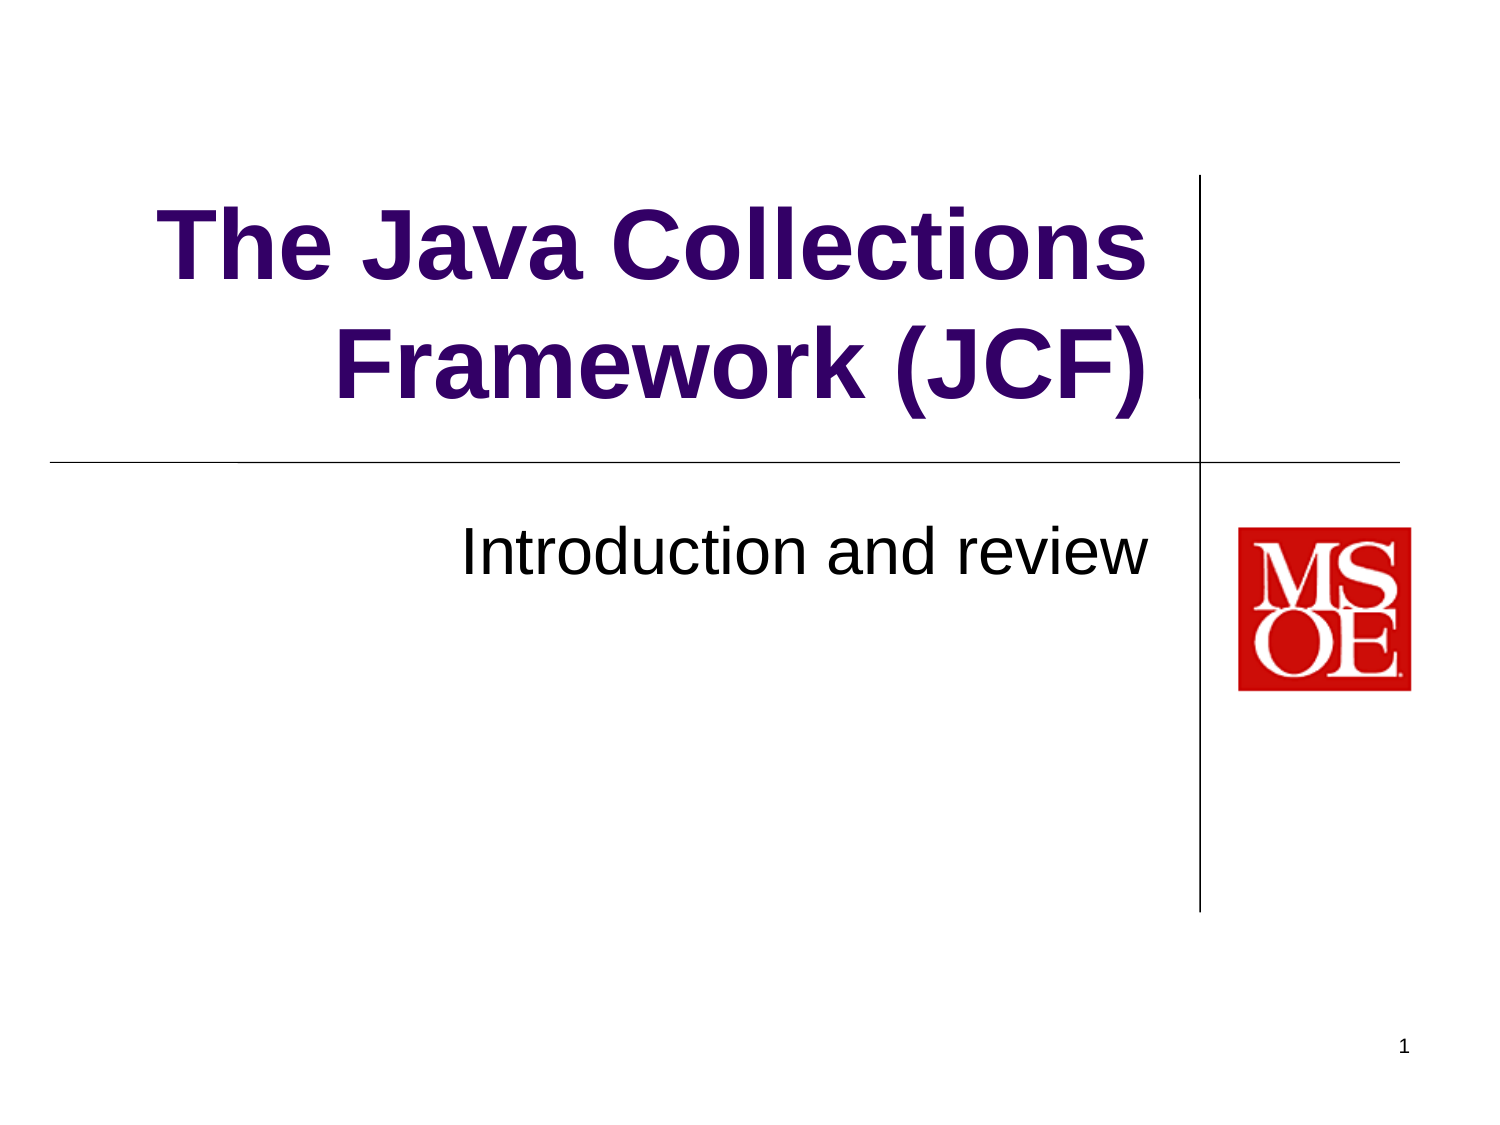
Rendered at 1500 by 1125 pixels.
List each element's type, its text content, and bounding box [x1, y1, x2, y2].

slide_number 1 [1074, 1024, 1426, 1101]
title The Java Collections Framework (JCF) [51, 76, 1165, 427]
subtitle Introduction and review [139, 499, 1165, 888]
picture [1237, 512, 1413, 707]
